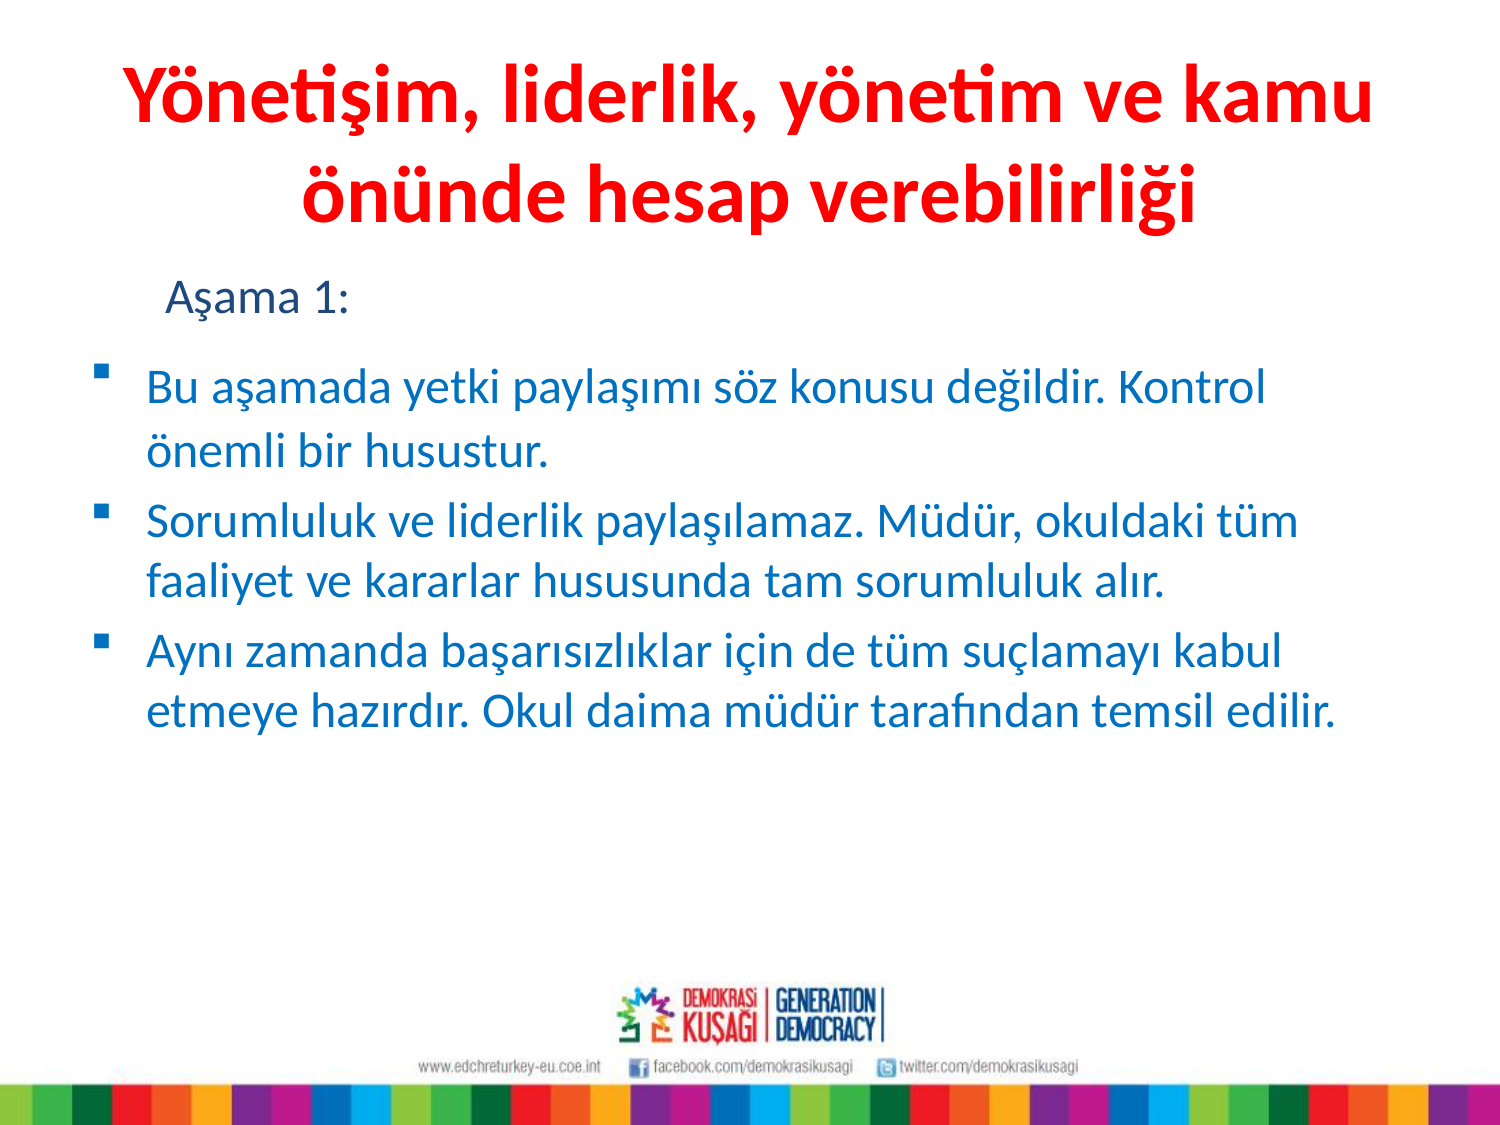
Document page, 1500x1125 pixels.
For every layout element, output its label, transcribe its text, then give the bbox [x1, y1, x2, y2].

list Aşama 1: Bu aşamada yetki paylaşımı söz konusu değildir. Kontrol önemli bir husustur. Sorumluluk ve liderlik paylaşılamaz. Müdür, okuldaki tüm faaliyet ve kararlar hususunda tam sorumluluk alır. Aynı zamanda başarısızlıklar için de tüm suçlamayı kabul etmeye hazırdır. Okul daima müdür tarafından temsil edilir. [74, 262, 1426, 971]
picture [0, 0, 1500, 1125]
title Yönetişim, liderlik, yönetim ve kamu önünde hesap verebilirliği [74, 44, 1426, 233]
